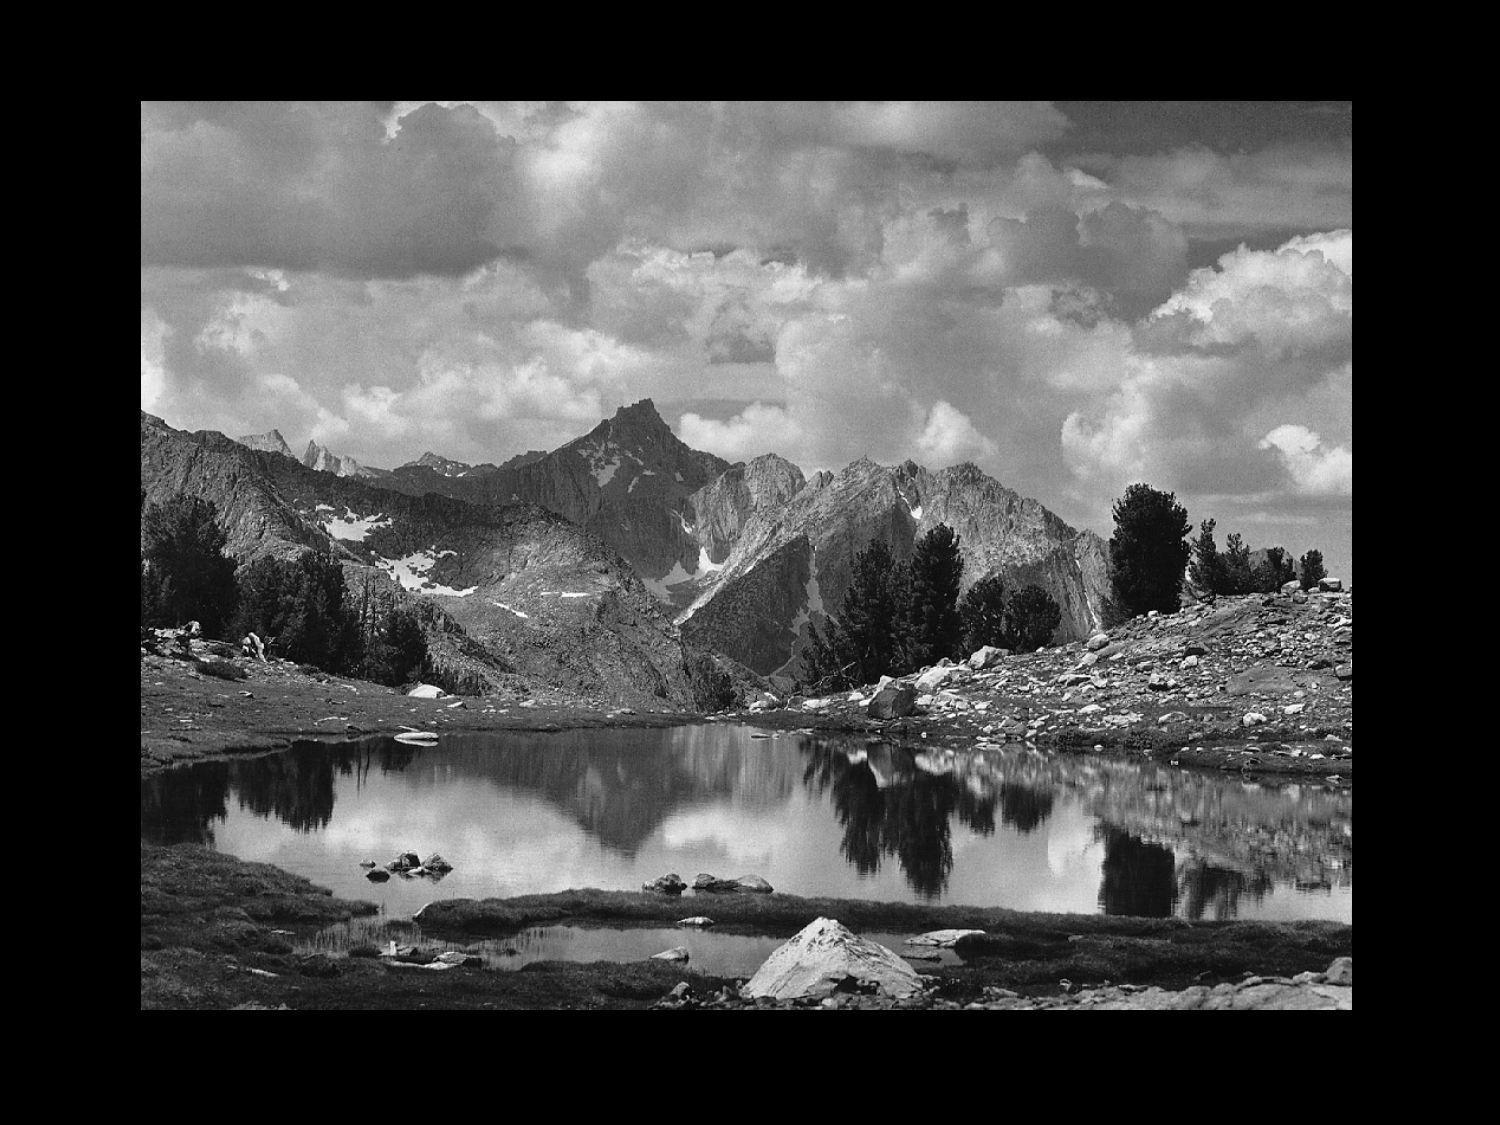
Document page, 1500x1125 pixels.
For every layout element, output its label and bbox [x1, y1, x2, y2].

picture [141, 101, 1353, 1010]
